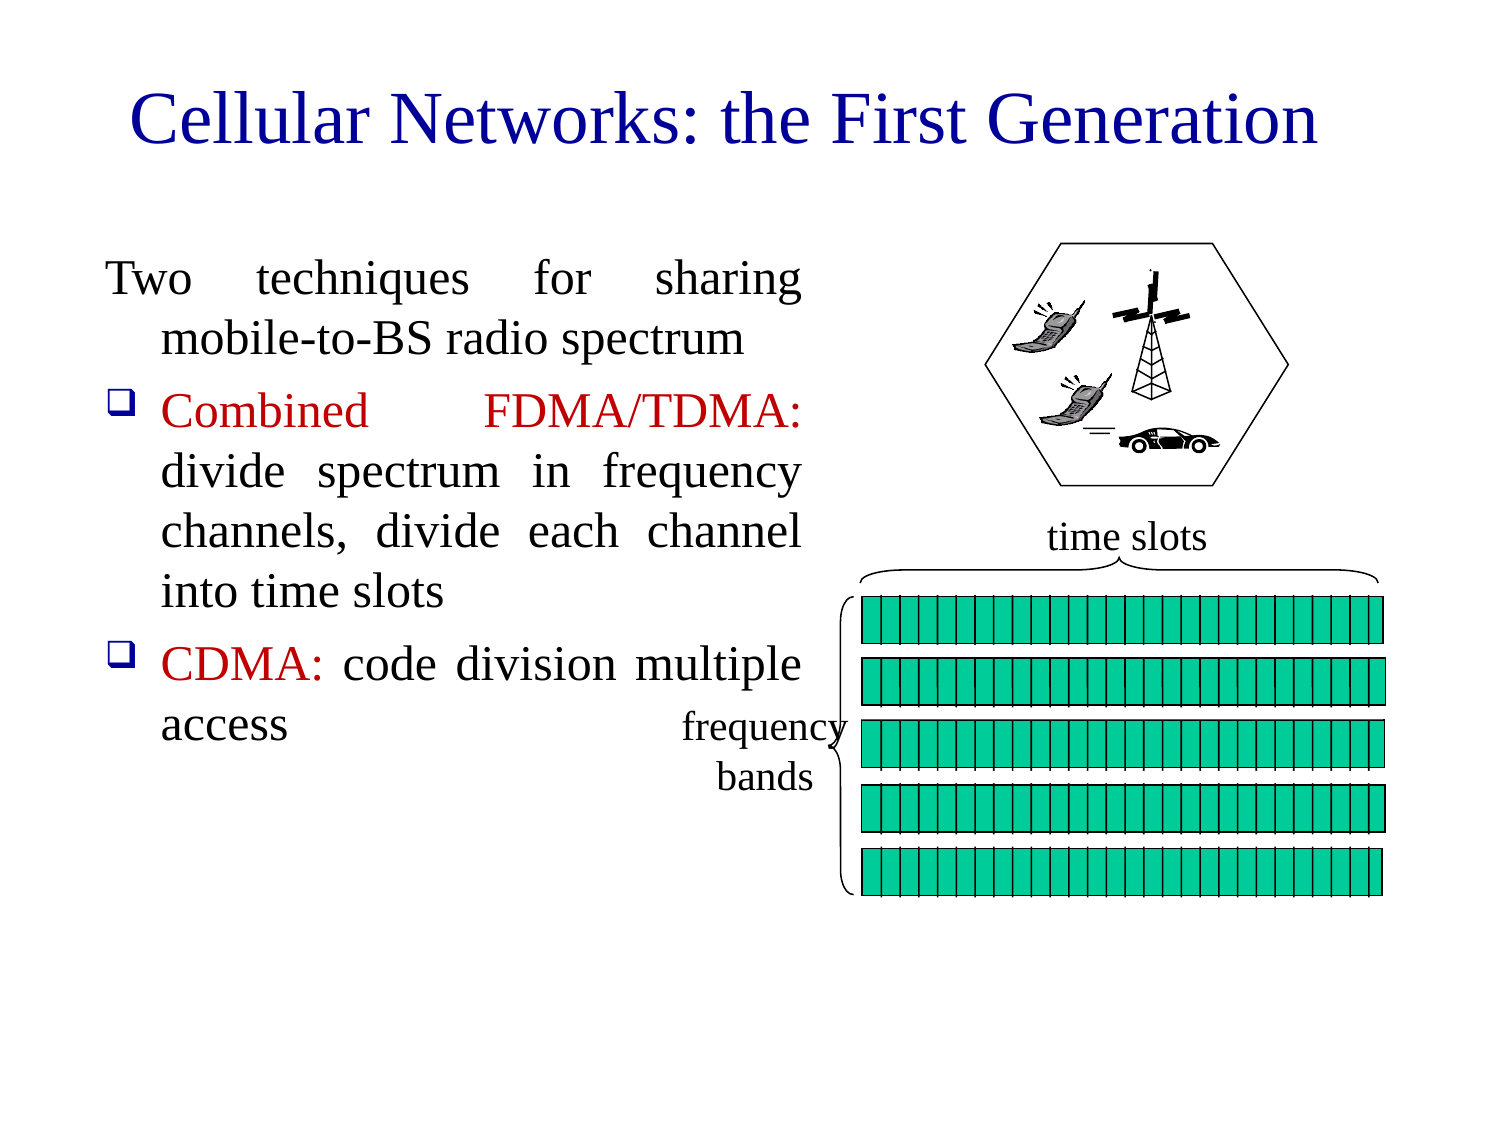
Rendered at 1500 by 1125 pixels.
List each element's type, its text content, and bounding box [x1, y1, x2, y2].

text_box Two techniques for sharing mobile-to-BS radio spectrum Combined FDMA/TDMA: divide spectrum in frequency channels, divide each channel into time slots CDMA: code division multiple access [89, 237, 818, 1000]
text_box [984, 243, 1289, 486]
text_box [665, 501, 1386, 897]
text_box Cellular Networks: the First Generation [87, 19, 1363, 207]
